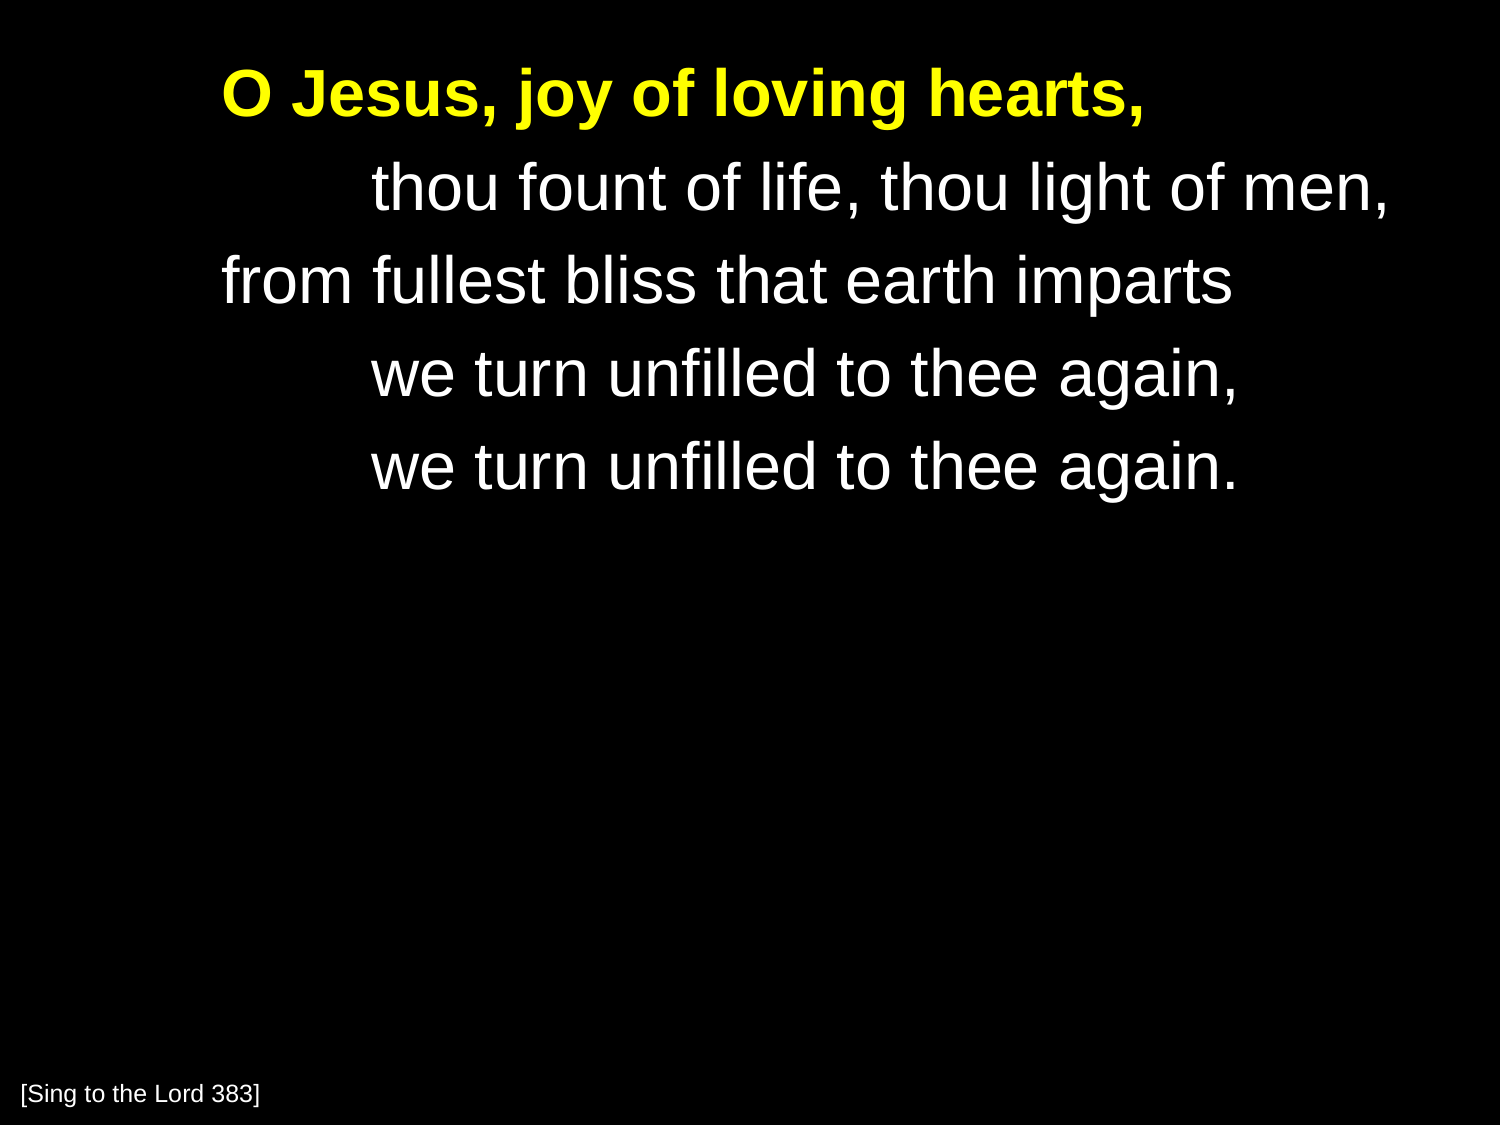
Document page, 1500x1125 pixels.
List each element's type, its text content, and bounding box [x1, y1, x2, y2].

list O Jesus, joy of loving hearts, thou fount of life, thou light of men, from fullest bliss that earth imparts we turn unfilled to thee again, we turn unfilled to thee again. [0, 42, 1500, 1047]
text_box [Sing to the Lord 383] [5, 1070, 526, 1115]
